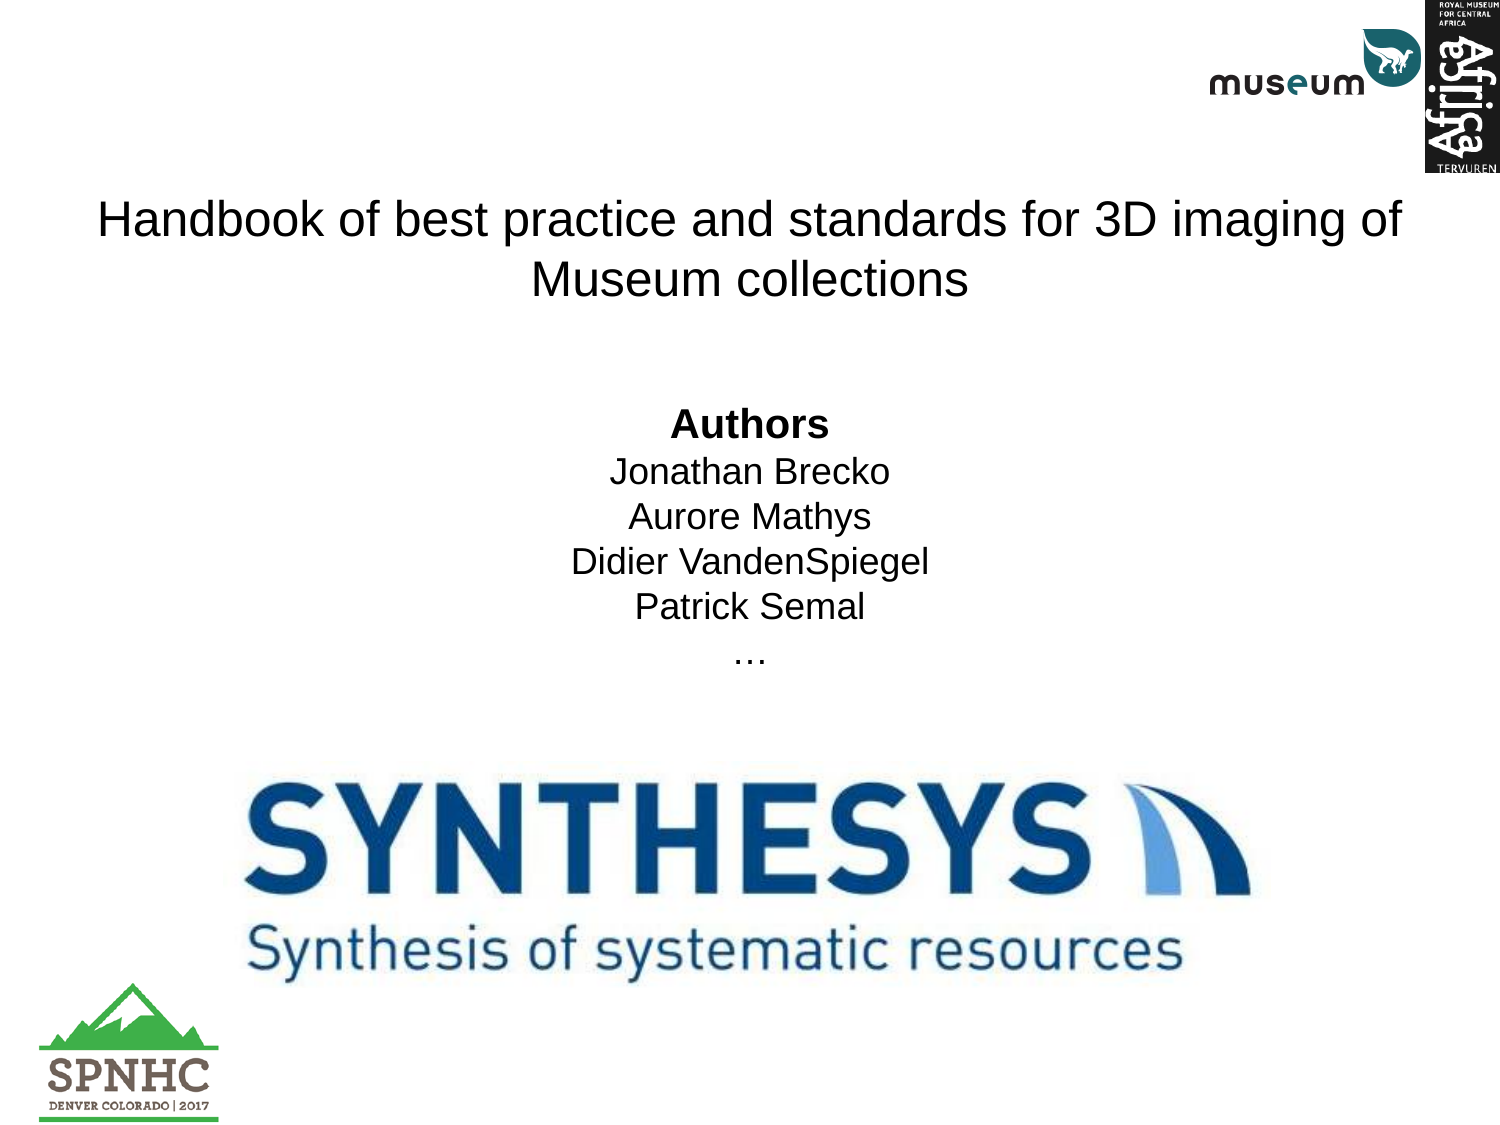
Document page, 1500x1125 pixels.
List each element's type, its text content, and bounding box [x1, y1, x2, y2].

picture [1424, 0, 1500, 173]
picture [1210, 29, 1421, 97]
picture [1, 760, 1271, 1125]
subtitle Handbook of best practice and standards for 3D imaging of Museum collections Authors Jonathan Brecko Aurore Mathys Didier VandenSpiegel Patrick Semal … [75, 125, 1425, 778]
